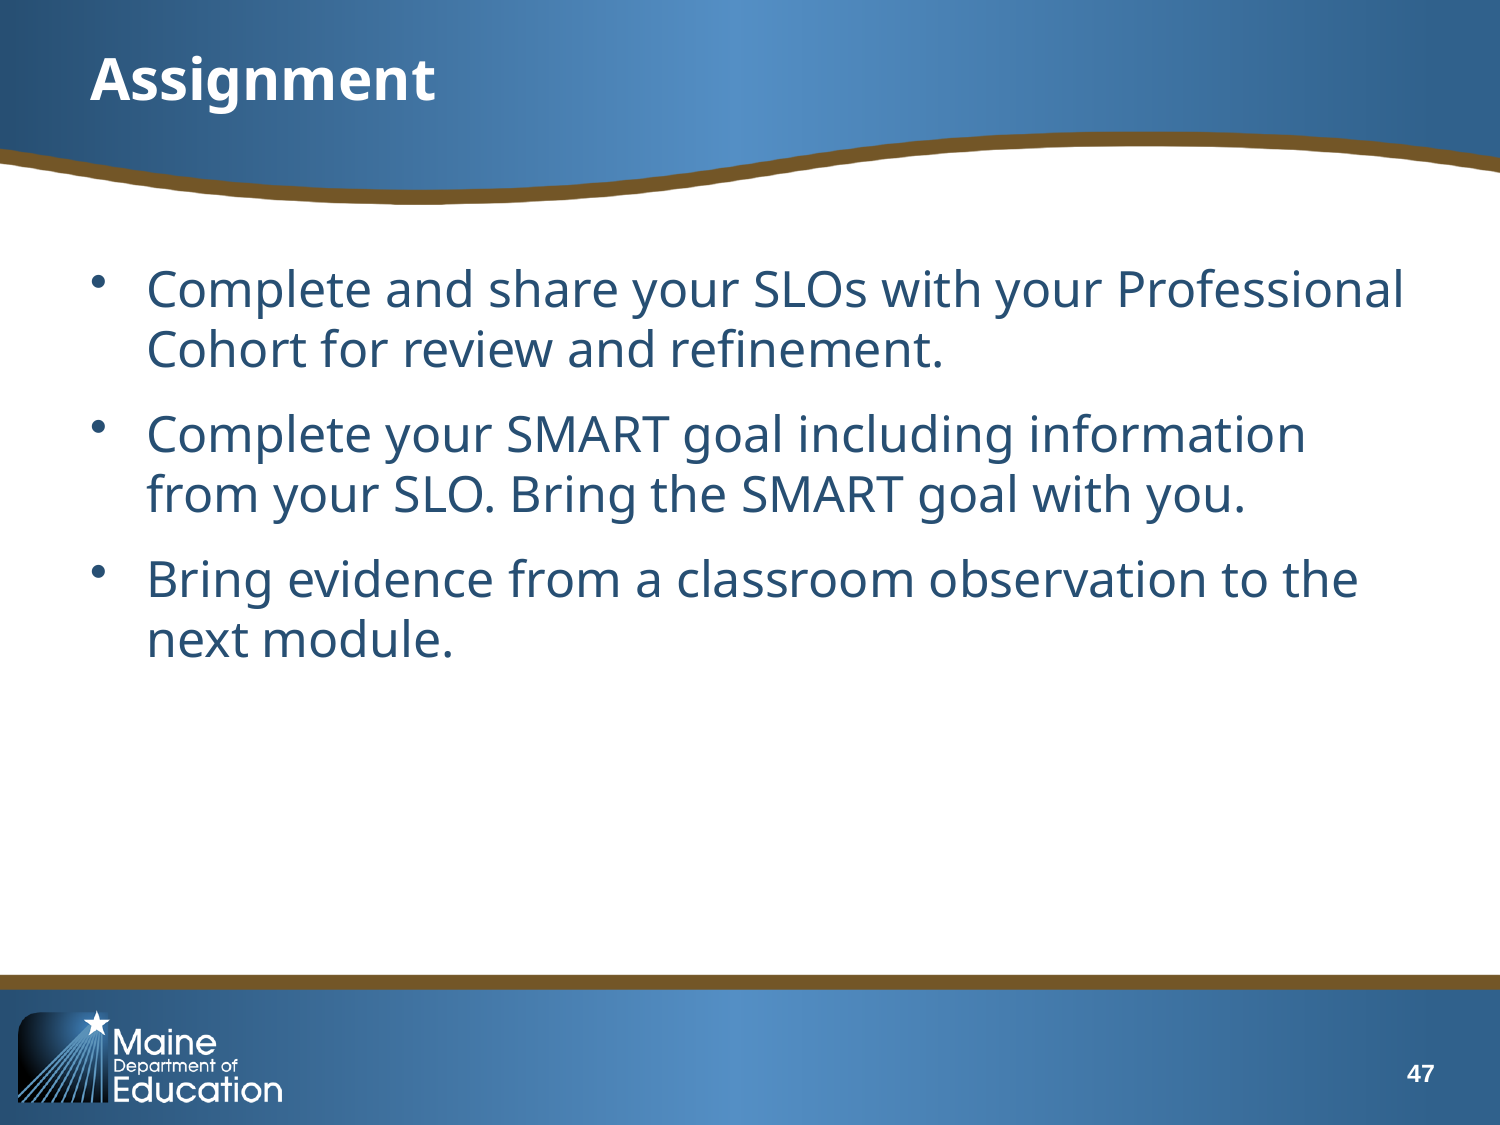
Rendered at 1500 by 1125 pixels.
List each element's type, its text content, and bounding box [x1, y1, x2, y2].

list Complete and share your SLOs with your Professional Cohort for review and refinement. Complete your SMART goal including information from your SLO. Bring the SMART goal with you. Bring evidence from a classroom observation to the next module. [75, 249, 1425, 963]
slide_number 47 [1250, 1050, 1450, 1088]
title Assignment [75, 24, 1425, 121]
picture [0, 0, 1500, 1125]
